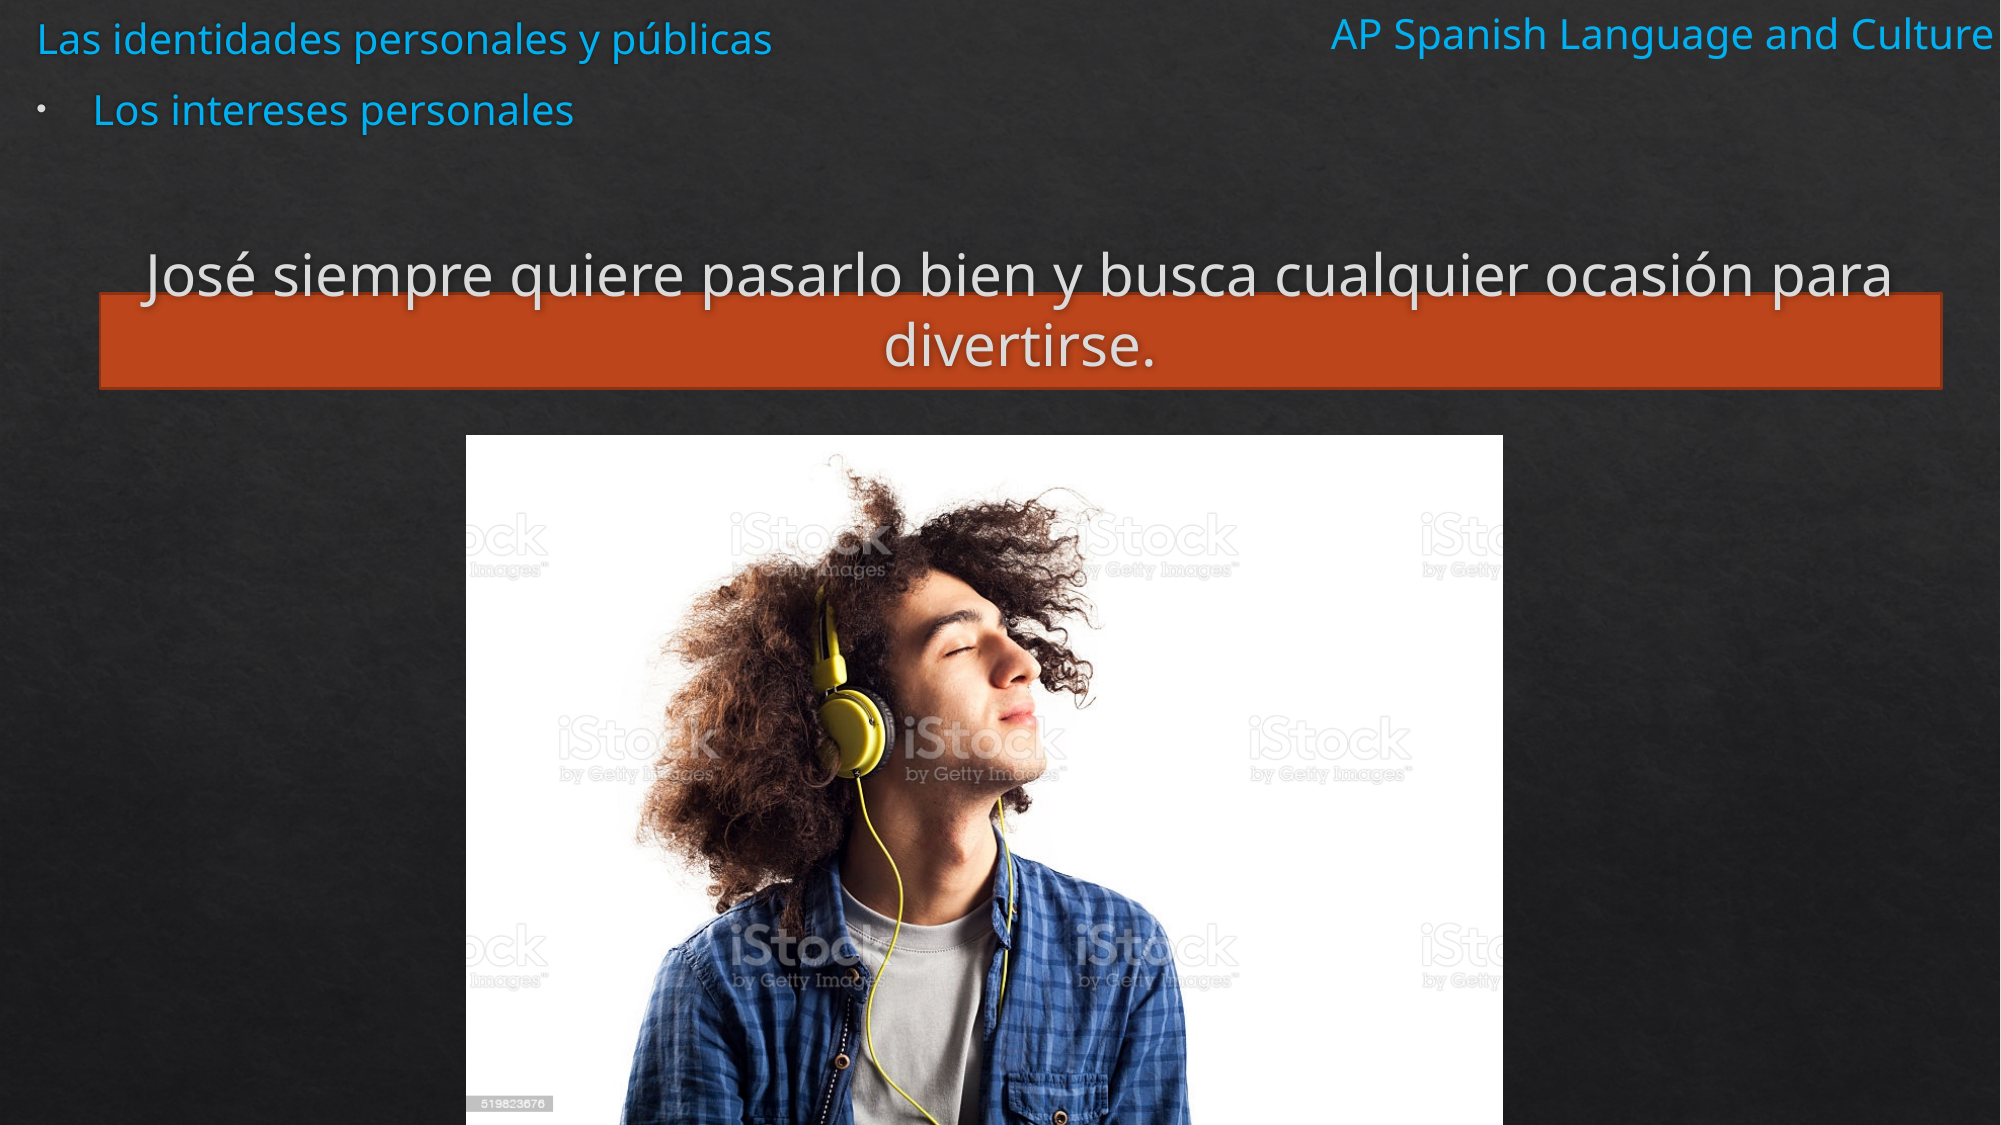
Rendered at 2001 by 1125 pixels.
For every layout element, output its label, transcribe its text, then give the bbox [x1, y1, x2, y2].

text_box AP Spanish Language and Culture [1316, 0, 2000, 65]
picture [466, 434, 1503, 1125]
subtitle Las identidades personales y públicas Los intereses personales [21, 5, 985, 268]
title José siempre quiere pasarlo bien y busca cualquier ocasión para divertirse. [86, 290, 1955, 386]
